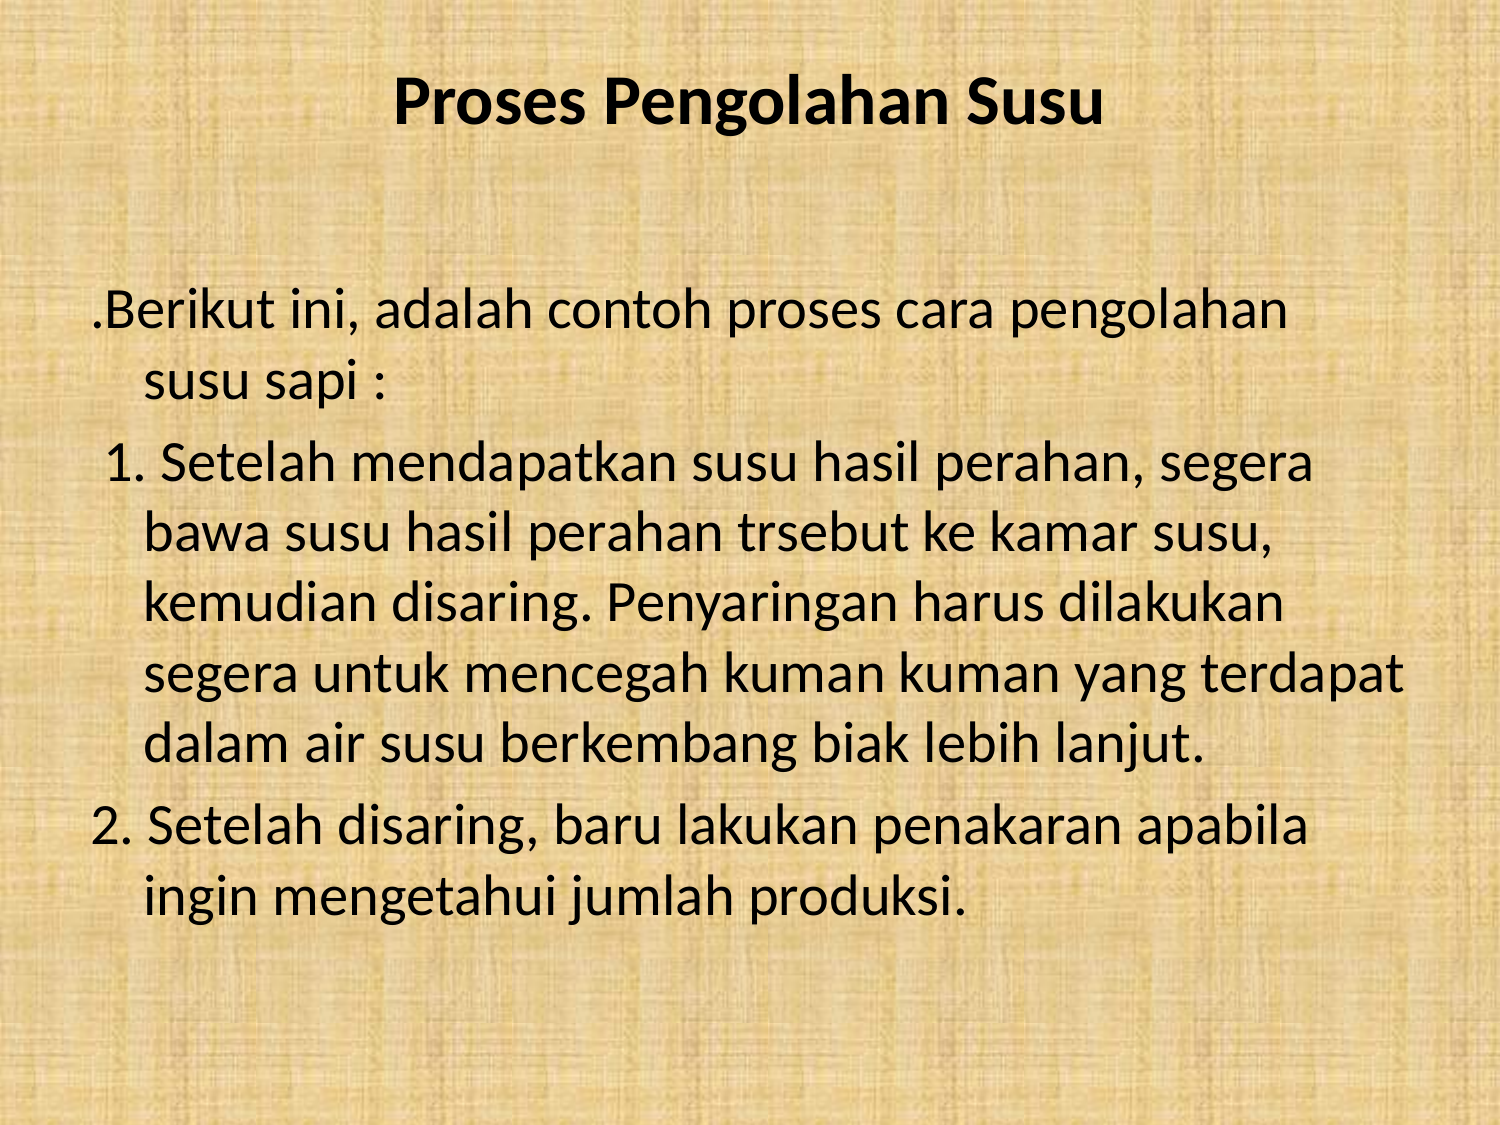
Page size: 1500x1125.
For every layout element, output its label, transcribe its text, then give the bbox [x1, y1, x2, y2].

title Proses Pengolahan Susu [75, 45, 1425, 233]
picture [0, 0, 1500, 1125]
list .Berikut ini, adalah contoh proses cara pengolahan susu sapi : 1. Setelah mendapatkan susu hasil perahan, segera bawa susu hasil perahan trsebut ke kamar susu, kemudian disaring. Penyaringan harus dilakukan segera untuk mencegah kuman kuman yang terdapat dalam air susu berkembang biak lebih lanjut. 2. Setelah disaring, baru lakukan penakaran apabila ingin mengetahui jumlah produksi. [75, 262, 1425, 1005]
